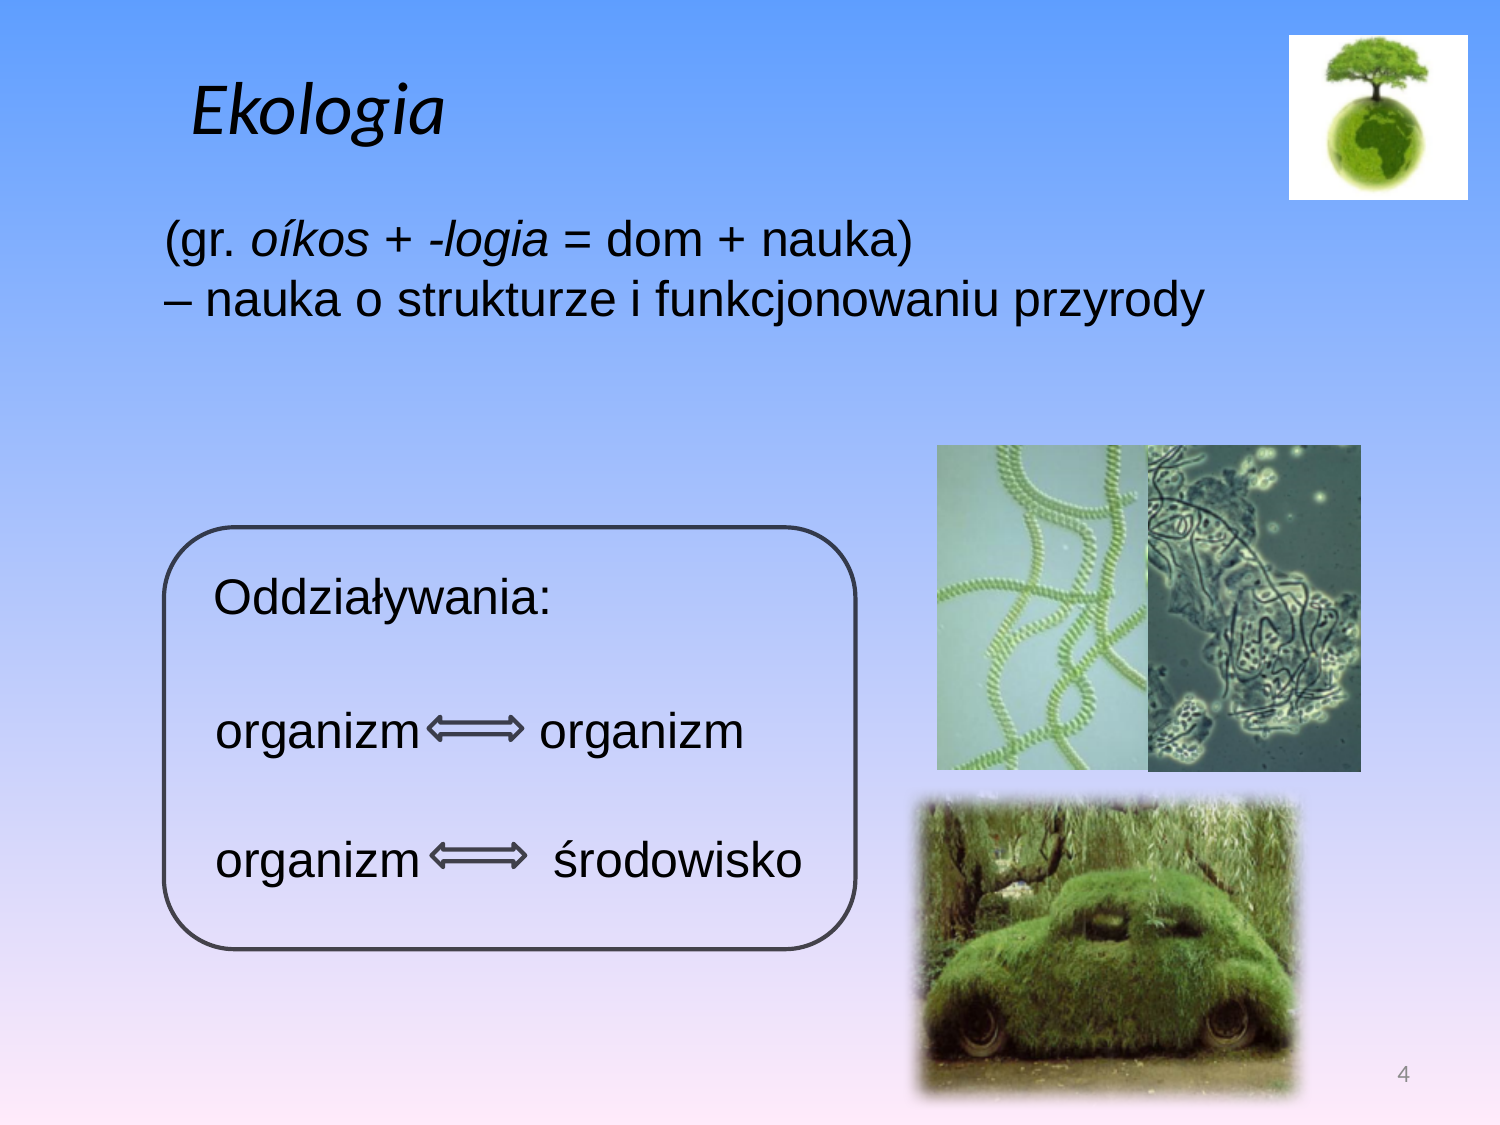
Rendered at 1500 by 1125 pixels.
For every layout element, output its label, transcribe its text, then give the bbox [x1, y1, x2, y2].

slide_number 4 [1317, 1042, 1425, 1103]
picture [937, 445, 1361, 772]
text_box (gr. oíkos + -logia = dom + nauka) – nauka o strukturze i funkcjonowaniu przyrody [149, 199, 1351, 394]
picture [1288, 34, 1469, 200]
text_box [163, 527, 856, 950]
title Ekologia [175, 44, 786, 165]
picture [902, 784, 1313, 1111]
